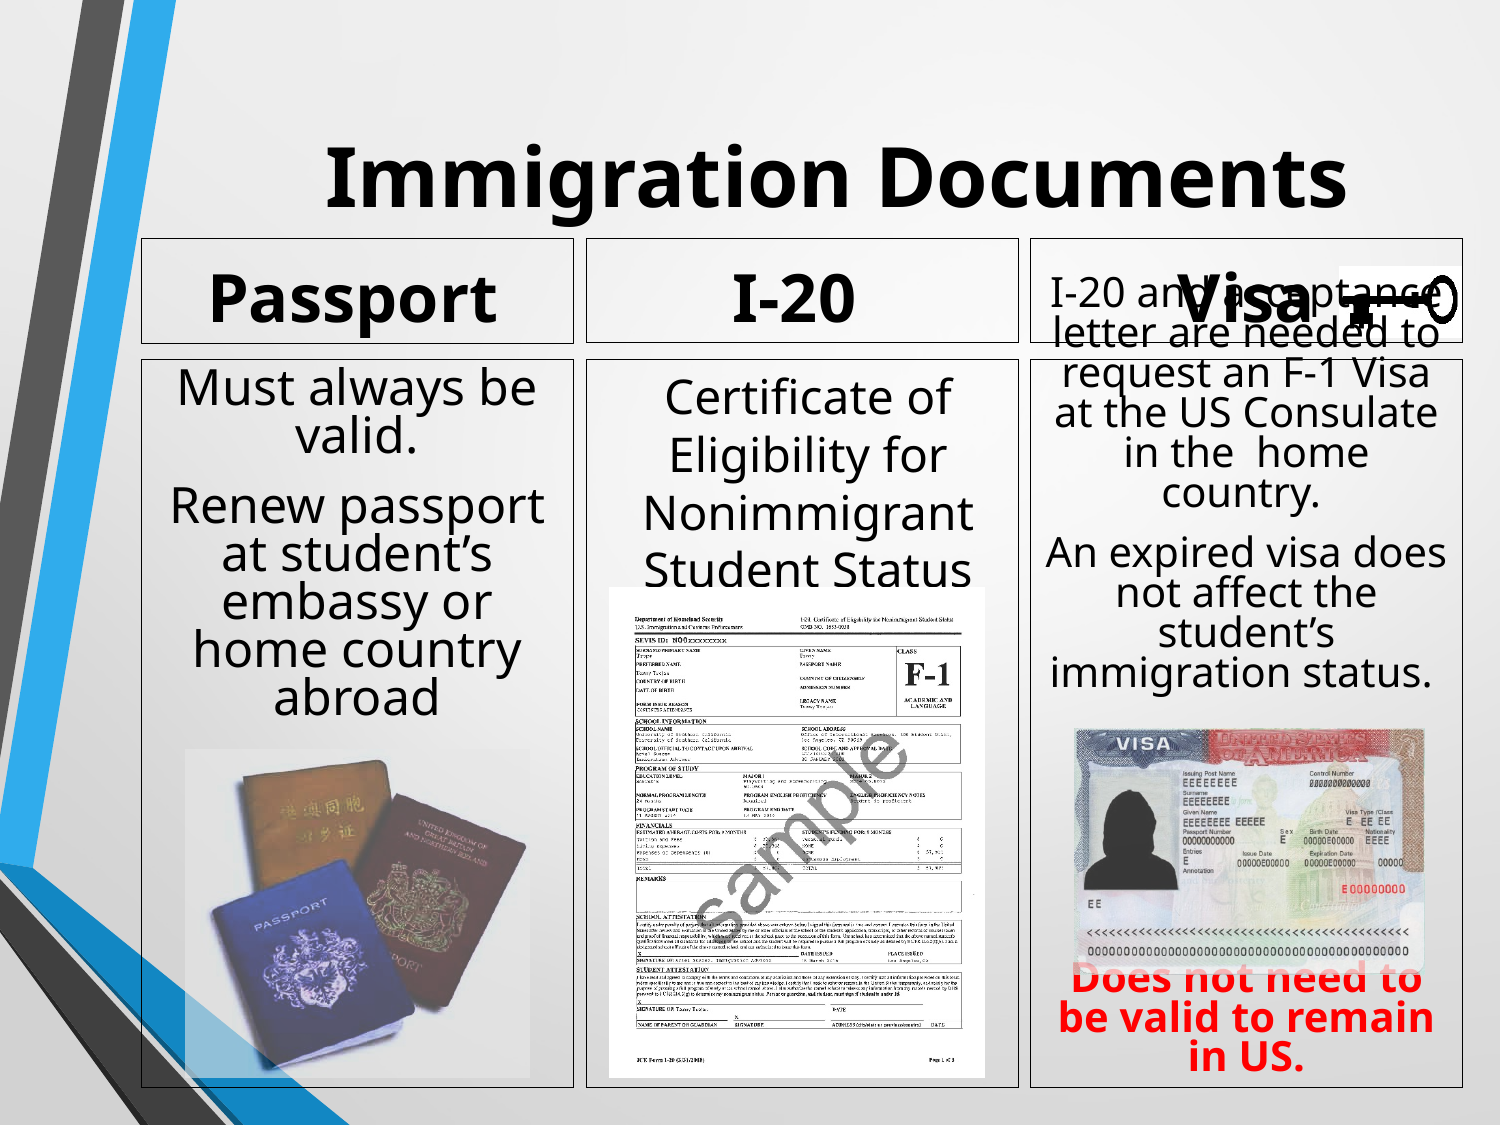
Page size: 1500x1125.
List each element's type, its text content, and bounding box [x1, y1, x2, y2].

list Must always be valid. Renew passport at student’s embassy or home country abroad [141, 359, 574, 1088]
picture [608, 587, 985, 1078]
list I-20 [586, 238, 1019, 343]
list Passport [141, 238, 574, 343]
picture [1074, 728, 1426, 976]
text_box Visa [1030, 238, 1463, 343]
picture [184, 749, 530, 1078]
text_box I-20 and acceptance letter are needed to request an F-1 Visa at the US Consulate in the home country. An expired visa does not affect the student’s immigration status. Does not need to be valid to remain in US. [1030, 359, 1463, 1088]
title Immigration Documents [225, 98, 1450, 251]
list Certificate of Eligibility for Nonimmigrant Student Status [586, 359, 1019, 1088]
picture [1339, 266, 1463, 338]
